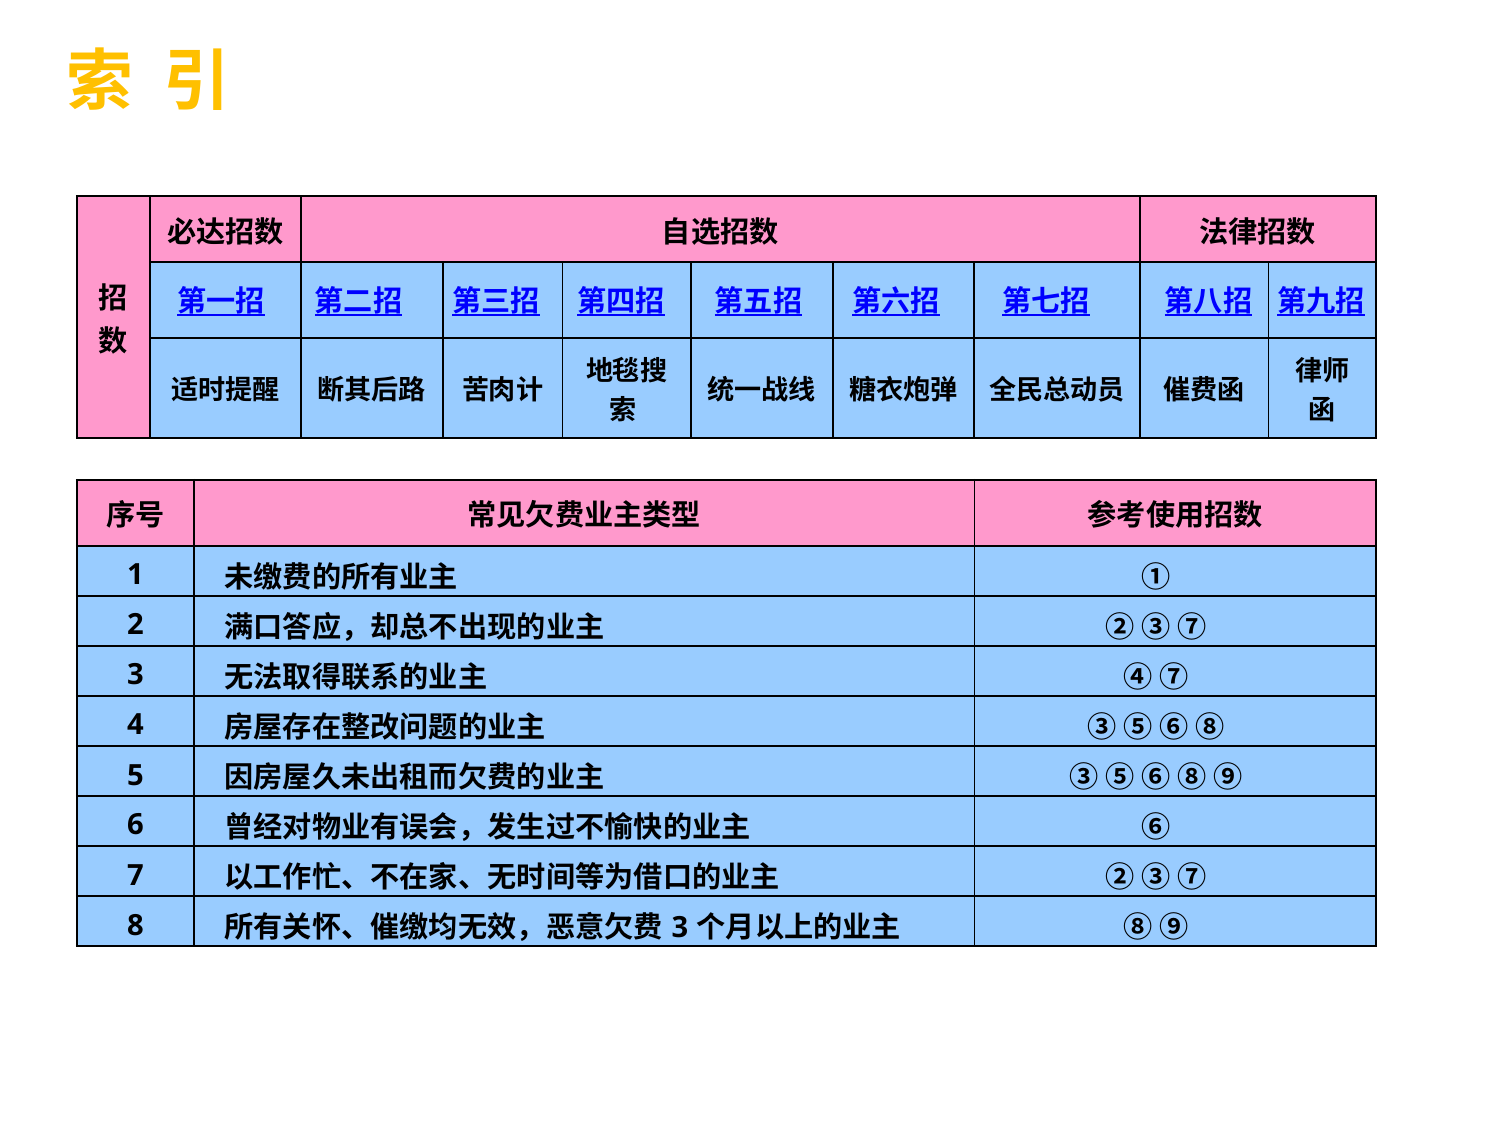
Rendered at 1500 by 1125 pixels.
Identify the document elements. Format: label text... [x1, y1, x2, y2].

table_cell 房屋存在整改问题的业主 [195, 697, 974, 745]
table_cell ③ ⑤ ⑥ ⑧ ⑨ [975, 747, 1375, 795]
table_cell 地毯搜索 [563, 339, 690, 437]
text_box 第三招 [437, 274, 556, 333]
table_cell [151, 263, 300, 337]
table_cell 3 [78, 647, 193, 695]
table_cell 无法取得联系的业主 [195, 647, 974, 695]
table_cell 统一战线 [692, 339, 832, 437]
table_cell ⑥ [975, 797, 1375, 845]
table_cell 6 [78, 797, 193, 845]
table_cell 糖衣炮弹 [834, 339, 973, 437]
table_header 序号 [78, 481, 193, 545]
text_box 第七招 [987, 274, 1106, 333]
table_cell 未缴费的所有业主 [195, 547, 974, 595]
table_cell [563, 263, 690, 337]
table_cell 4 [78, 697, 193, 745]
table_cell 2 [78, 597, 193, 645]
table_cell 1 [78, 547, 193, 595]
table_cell 5 [78, 747, 193, 795]
table_cell [444, 263, 562, 337]
text_box 索 引 [0, 30, 1359, 126]
table_cell 满口答应，却总不出现的业主 [195, 597, 974, 645]
table_cell 苦肉计 [444, 339, 562, 437]
table_cell [302, 263, 442, 337]
table_cell 适时提醒 [151, 339, 300, 437]
table_cell 所有关怀、催缴均无效，恶意欠费3个月以上的业主 [195, 897, 974, 945]
table_cell [975, 263, 1139, 337]
table_cell 断其后路 [302, 339, 442, 437]
table_cell ⑧ ⑨ [975, 897, 1375, 945]
table_cell 催费函 [1141, 339, 1268, 437]
table_cell [1141, 263, 1268, 337]
text_box 第九招 [1262, 274, 1381, 333]
table_header 必达招数 [151, 197, 300, 261]
table_header 自选招数 [302, 197, 1139, 261]
text_box 第一招 [162, 274, 281, 333]
text_box 第五招 [699, 274, 819, 333]
table_cell 因房屋久未出租而欠费的业主 [195, 747, 974, 795]
table_cell ② ③ ⑦ [975, 847, 1375, 895]
table_cell [1269, 333, 1375, 337]
text_box 第四招 [562, 274, 681, 333]
table_cell [692, 263, 832, 337]
table_cell ② ③ ⑦ [975, 597, 1375, 645]
table_cell 全民总动员 [975, 339, 1139, 437]
table_cell ③ ⑤ ⑥ ⑧ [975, 697, 1375, 745]
table_cell ④ ⑦ [975, 647, 1375, 695]
table_cell [834, 263, 973, 337]
table_cell ① [975, 547, 1375, 595]
table_header 招数 [78, 197, 149, 437]
table_cell 8 [78, 897, 193, 945]
table_header 法律招数 [1141, 197, 1375, 261]
table_cell [1269, 263, 1375, 274]
table_cell 7 [78, 847, 193, 895]
text_box 第八招 [1149, 274, 1262, 333]
table_cell 曾经对物业有误会，发生过不愉快的业主 [195, 797, 974, 845]
text_box 第六招 [837, 274, 956, 333]
table_header 参考使用招数 [975, 481, 1375, 545]
table_cell 以工作忙、不在家、无时间等为借口的业主 [195, 847, 974, 895]
text_box 第二招 [299, 274, 419, 333]
table_cell 律师函 [1269, 339, 1375, 437]
table_header 常见欠费业主类型 [195, 481, 974, 545]
